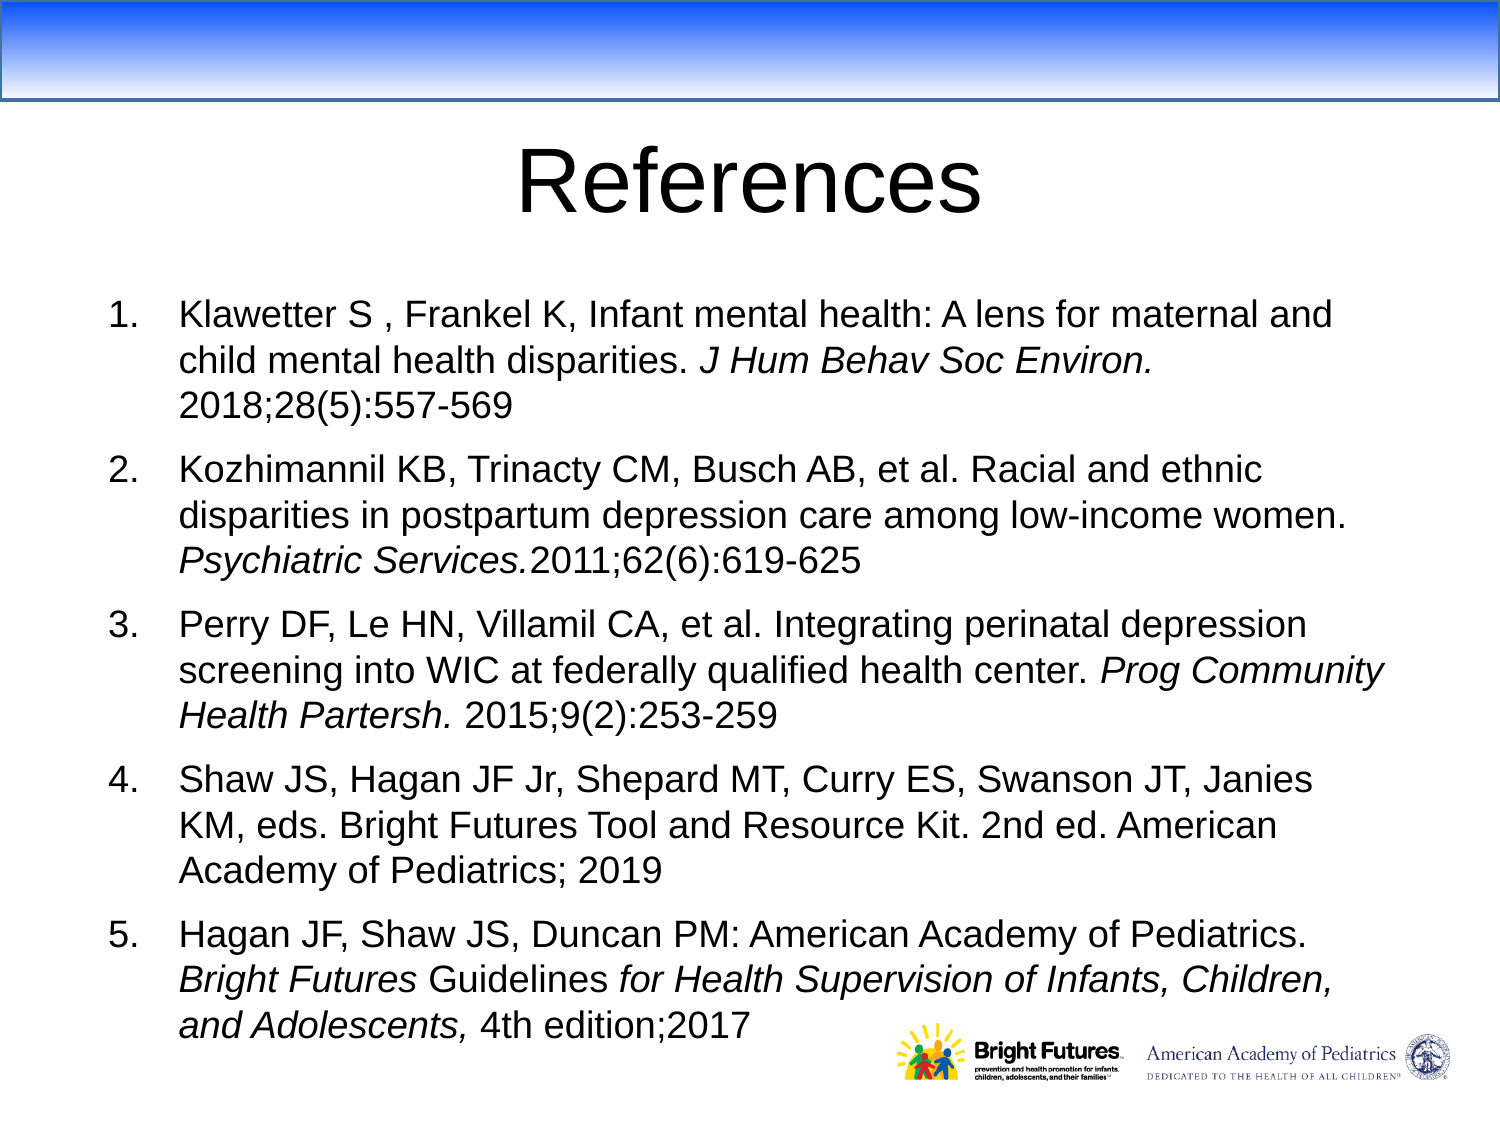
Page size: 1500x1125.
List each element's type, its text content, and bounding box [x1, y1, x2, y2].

picture [881, 1034, 1450, 1090]
list Klawetter S , Frankel K, Infant mental health: A lens for maternal and child mental health disparities. J Hum Behav Soc Environ. 2018;28(5):557-569 Kozhimannil KB, Trinacty CM, Busch AB, et al. Racial and ethnic disparities in postpartum depression care among low-income women. Psychiatric Services.2011;62(6):619-625 Perry DF, Le HN, Villamil CA, et al. Integrating perinatal depression screening into WIC at federally qualified health center. Prog Community Health Partersh. 2015;9(2):253-259 Shaw JS, Hagan JF Jr, Shepard MT, Curry ES, Swanson JT, Janies KM, eds. Bright Futures Tool and Resource Kit. 2nd ed. American Academy of Pediatrics; 2019 Hagan JF, Shaw JS, Duncan PM: American Academy of Pediatrics. Bright Futures Guidelines for Health Supervision of Infants, Children, and Adolescents, 4th edition;2017 [100, 281, 1400, 1062]
text_box References [60, 126, 1440, 241]
